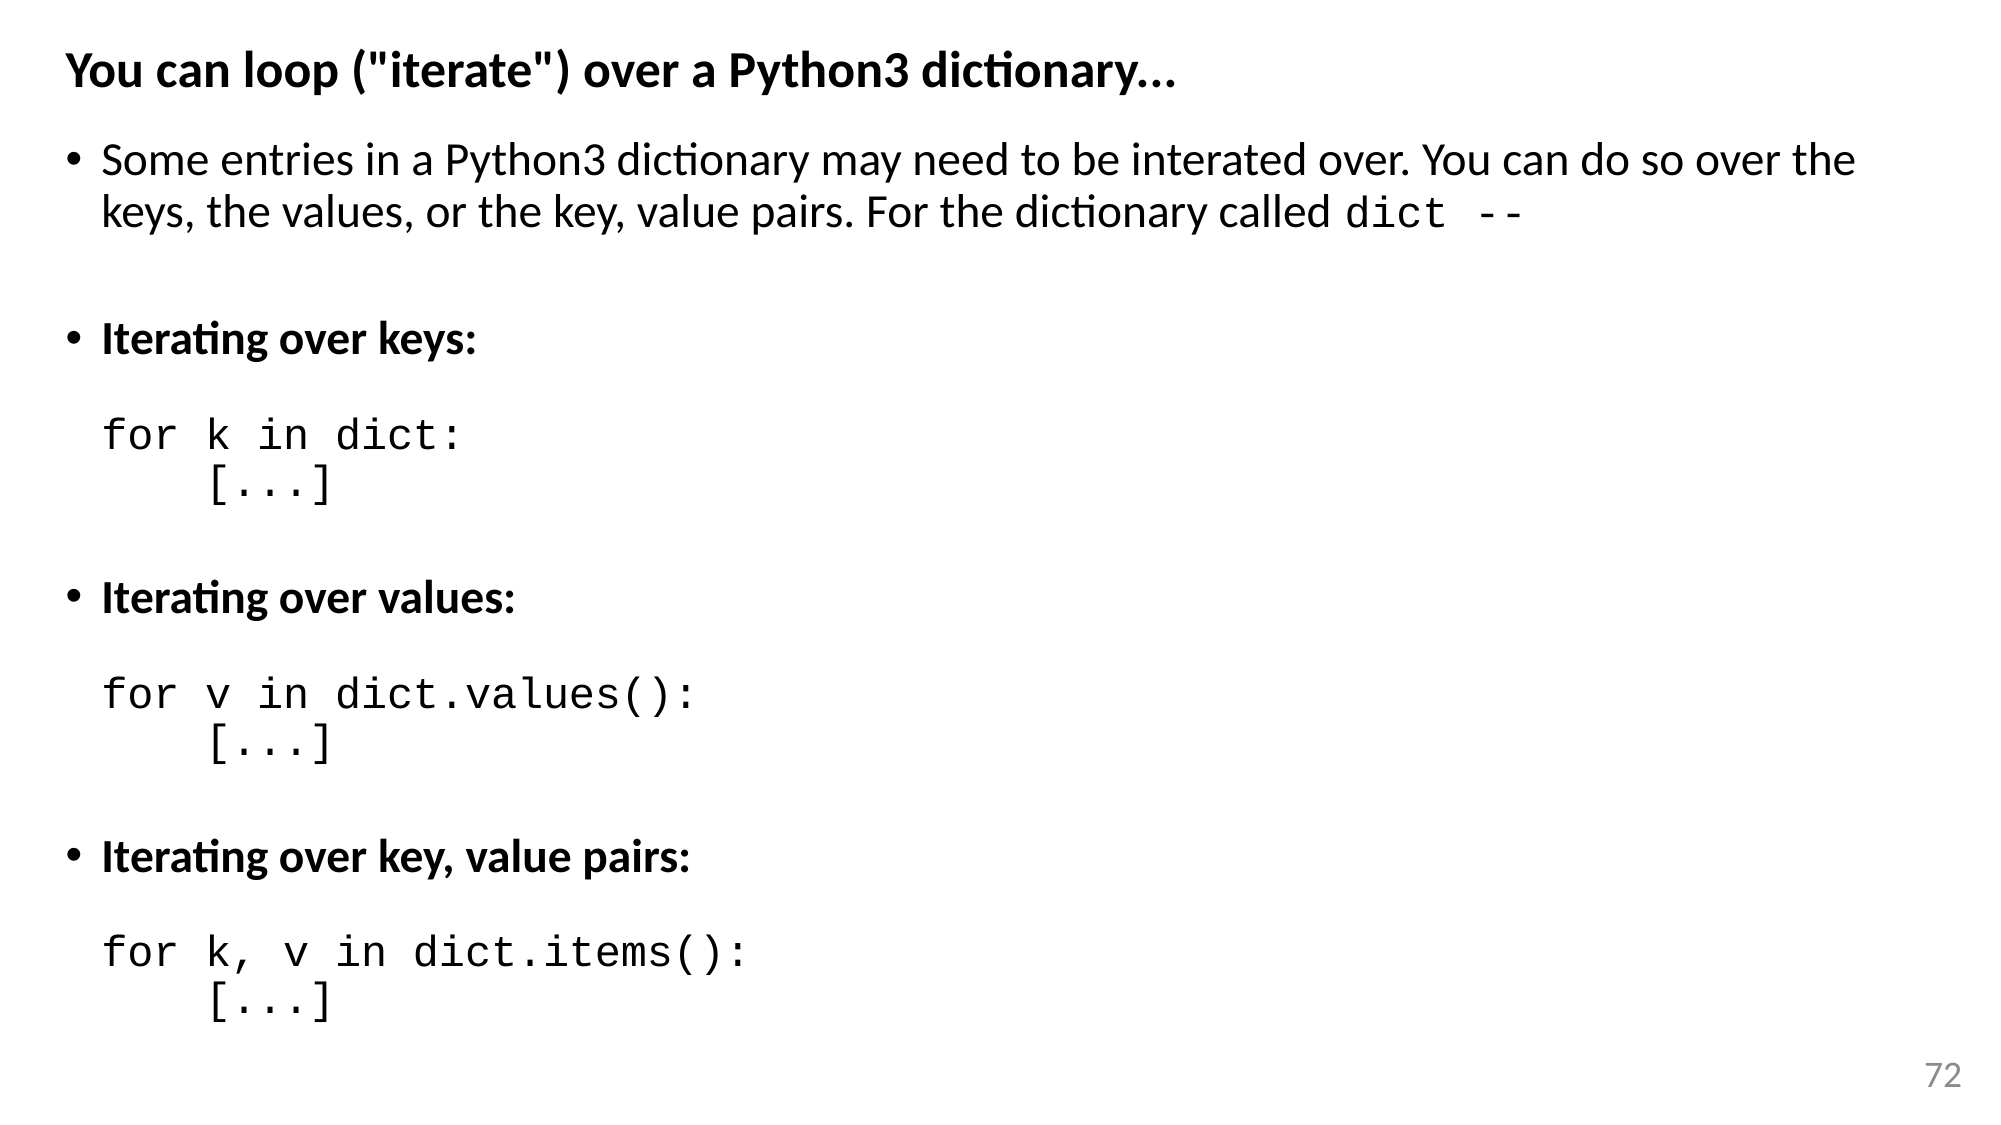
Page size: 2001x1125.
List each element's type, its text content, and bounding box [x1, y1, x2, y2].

list Some entries in a Python3 dictionary may need to be interated over. You can do so over the keys, the values, or the key, value pairs. For the dictionary called dict -- Iterating over keys: for k in dict: [...] Iterating over values: for v in dict.values(): [...] Iterating over key, value pairs: for k, v in dict.items(): [...] [50, 127, 1966, 1079]
title You can loop ("iterate") over a Python3 dictionary... [50, 35, 1966, 107]
slide_number 72 [1412, 1042, 1978, 1103]
